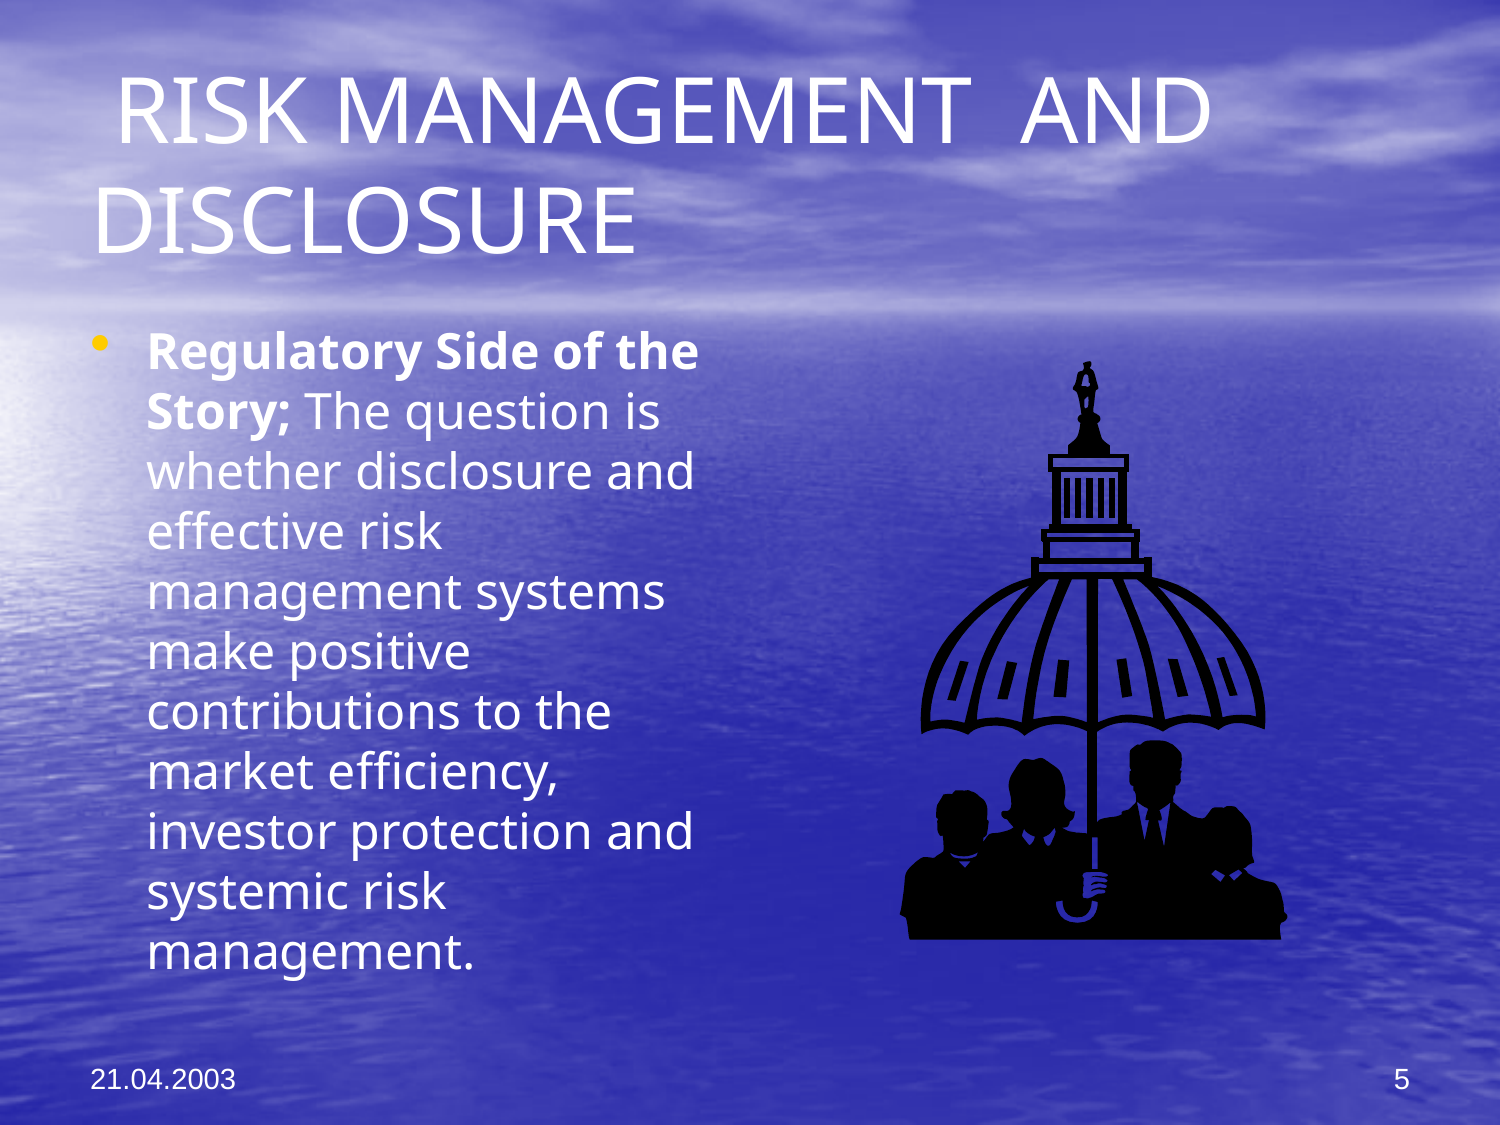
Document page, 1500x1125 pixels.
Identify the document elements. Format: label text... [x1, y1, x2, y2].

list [898, 360, 1289, 940]
title RISK MANAGEMENT AND DISCLOSURE [75, 47, 1425, 275]
slide_number 5 [1074, 1024, 1425, 1103]
list Regulatory Side of the Story; The question is whether disclosure and effective risk management systems make positive contributions to the market efficiency, investor protection and systemic risk management. [75, 312, 738, 988]
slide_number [75, 1024, 425, 1103]
